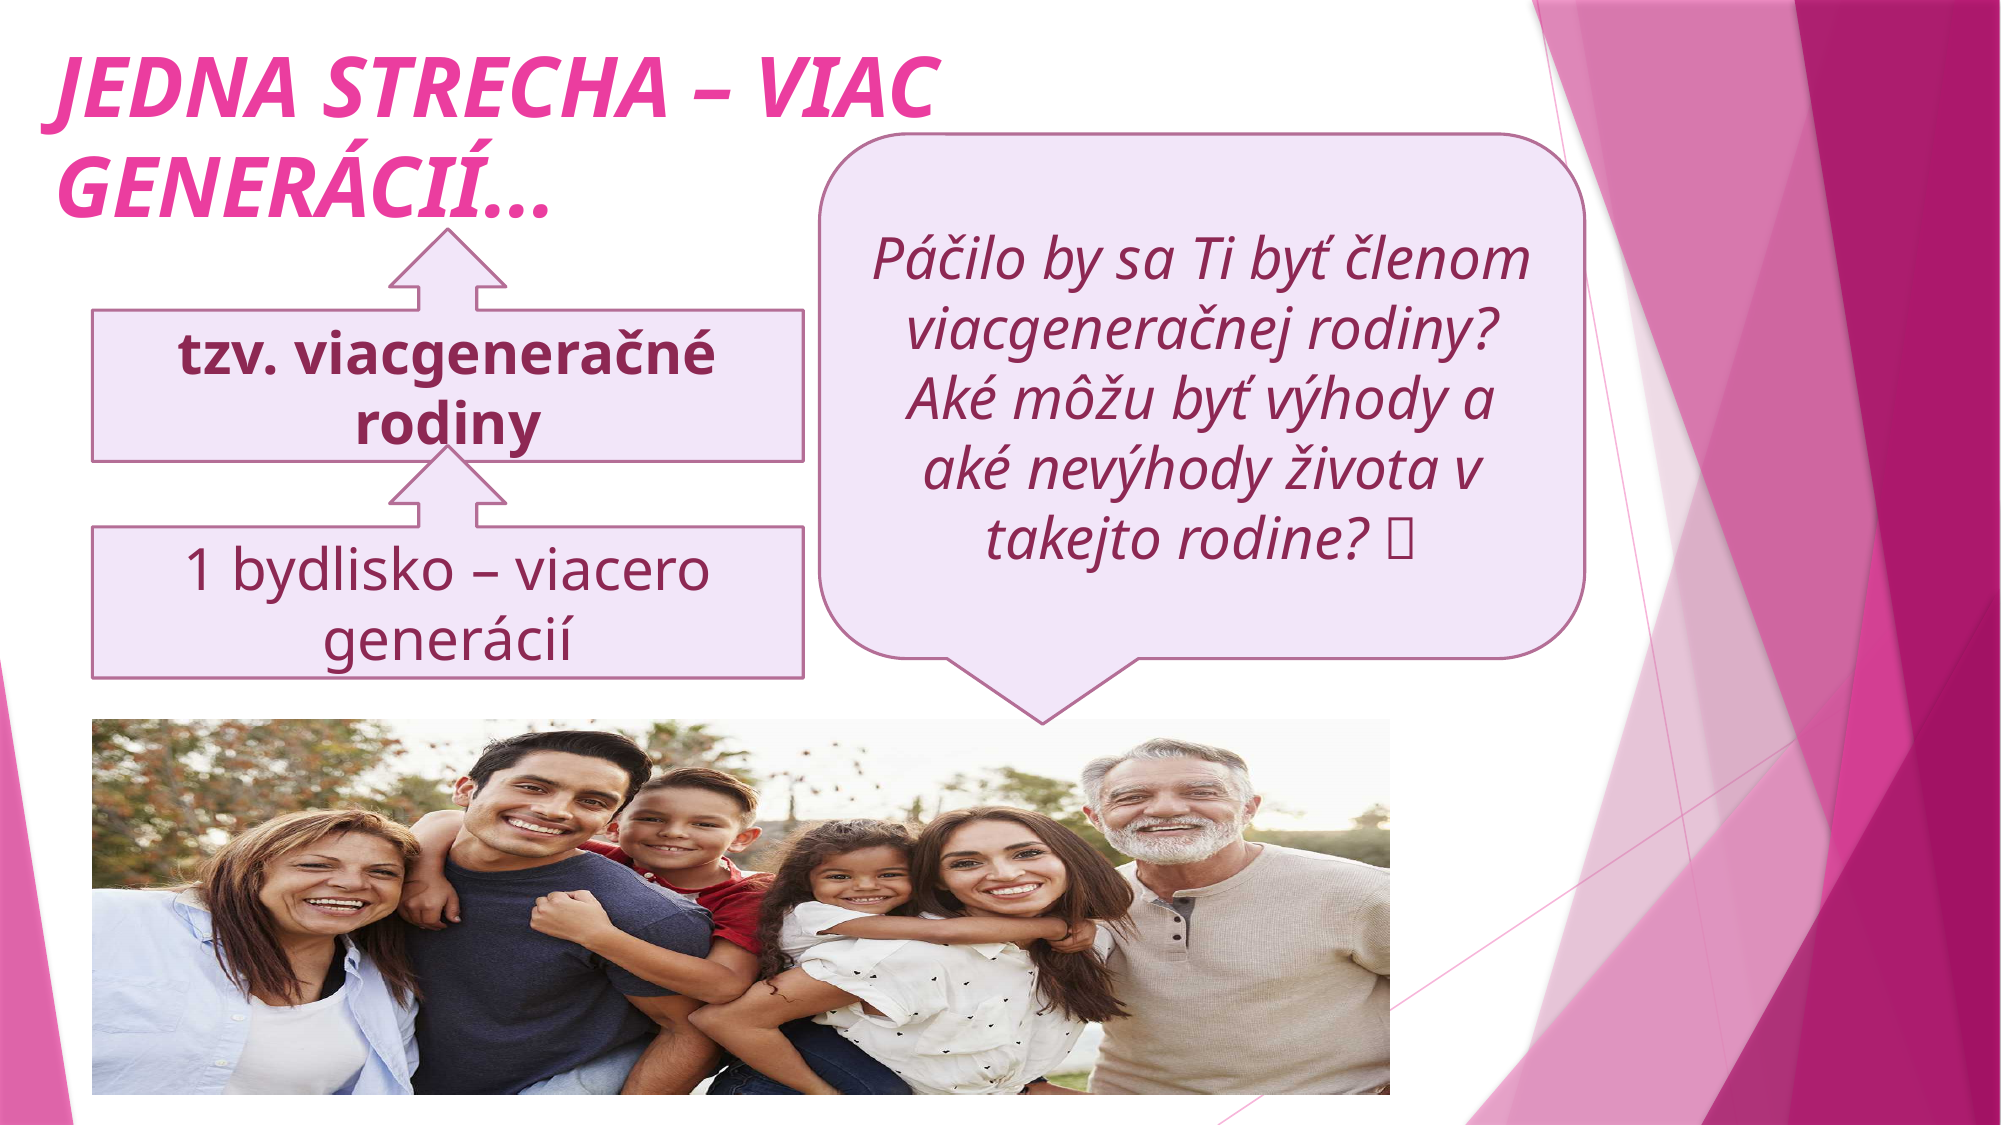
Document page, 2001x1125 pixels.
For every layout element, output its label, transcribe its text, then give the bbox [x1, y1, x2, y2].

text_box Páčilo by sa Ti byť členom viacgeneračnej rodiny? Aké môžu byť výhody a aké nevýhody života v takejto rodine?  [817, 132, 1587, 718]
text_box tzv. viacgeneračné rodiny [90, 227, 805, 463]
text_box 1 bydlisko – viacero generácií [90, 444, 805, 680]
title JEDNA STRECHA – VIAC GENERÁCIÍ... [39, 25, 1450, 243]
picture [91, 719, 1390, 1095]
